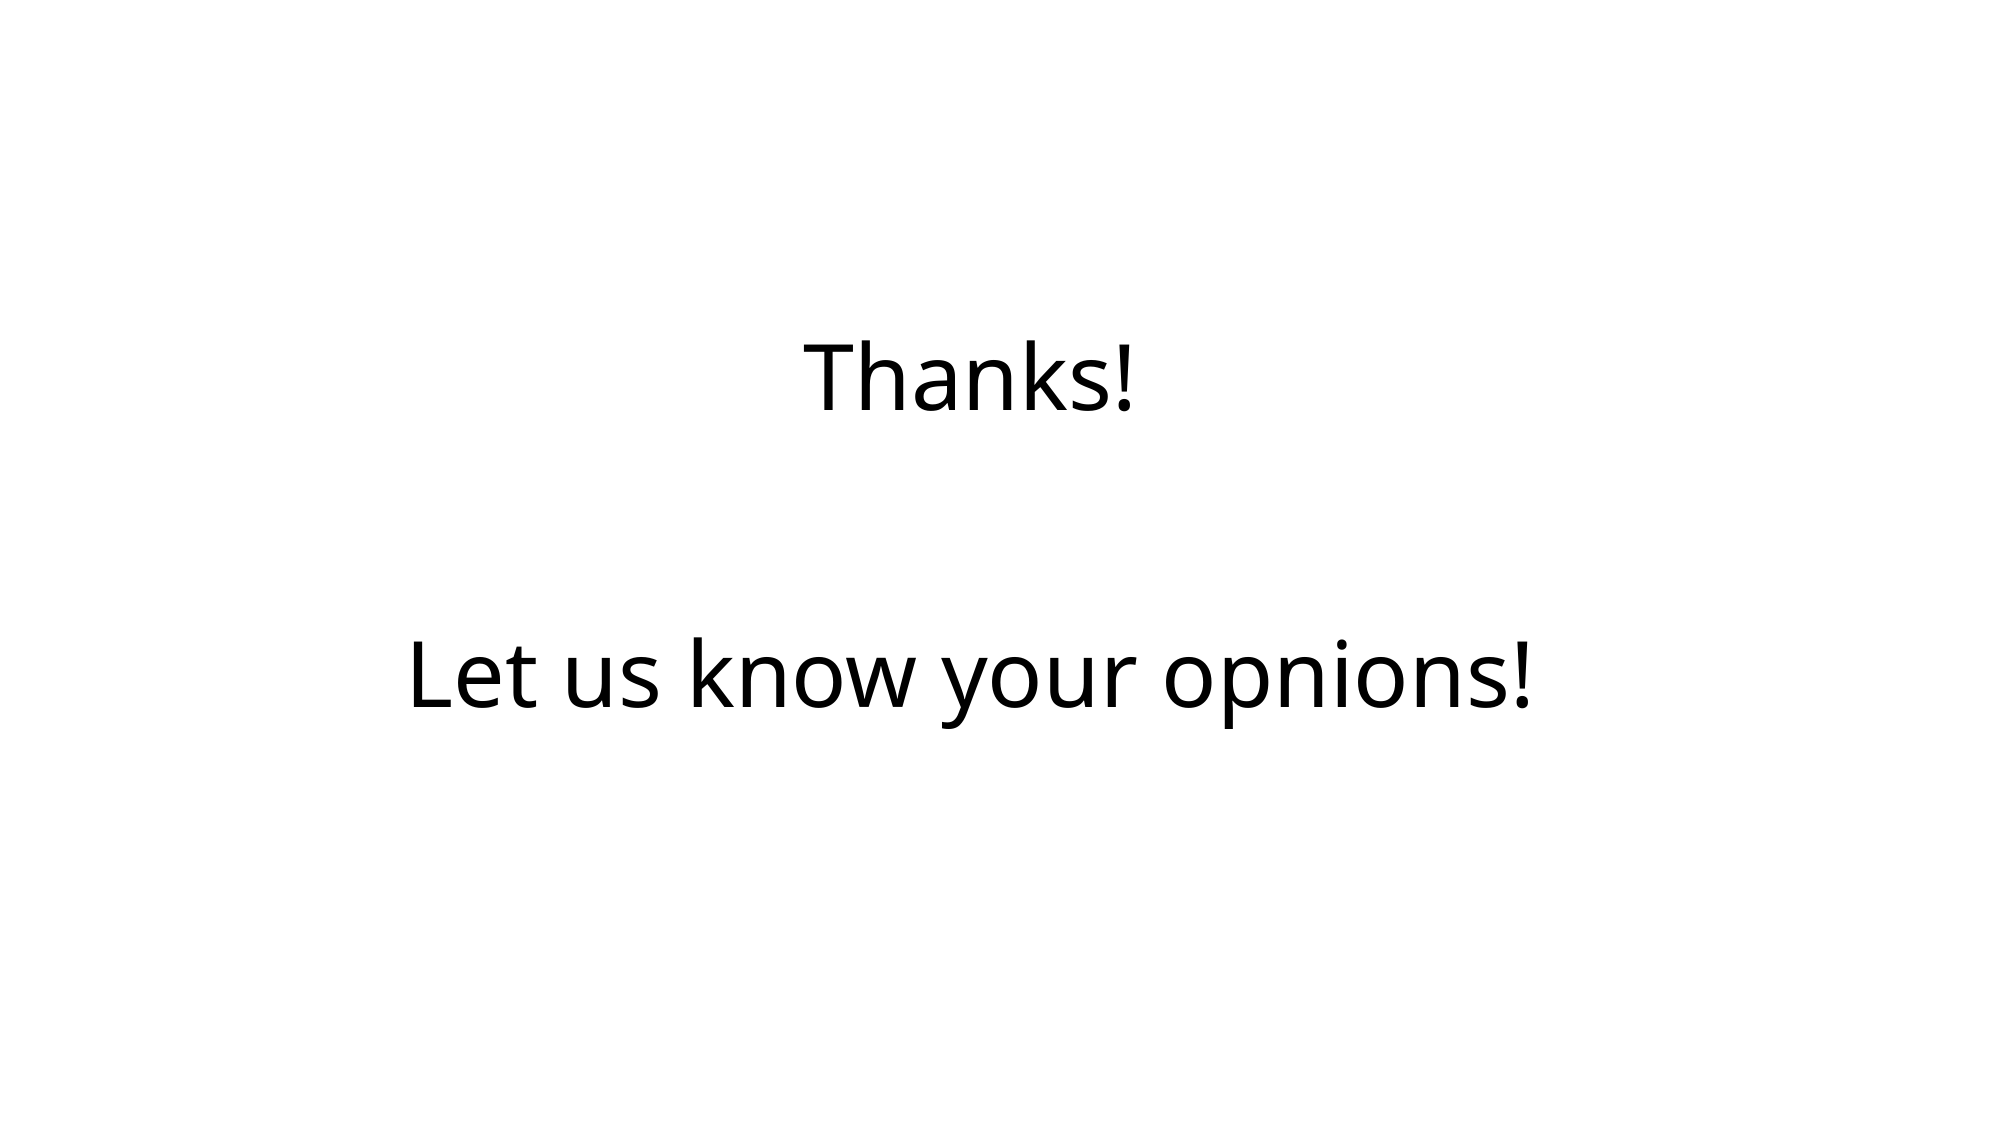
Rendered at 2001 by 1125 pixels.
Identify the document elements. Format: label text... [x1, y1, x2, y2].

title Thanks! Let us know your opnions! [367, 273, 1574, 785]
